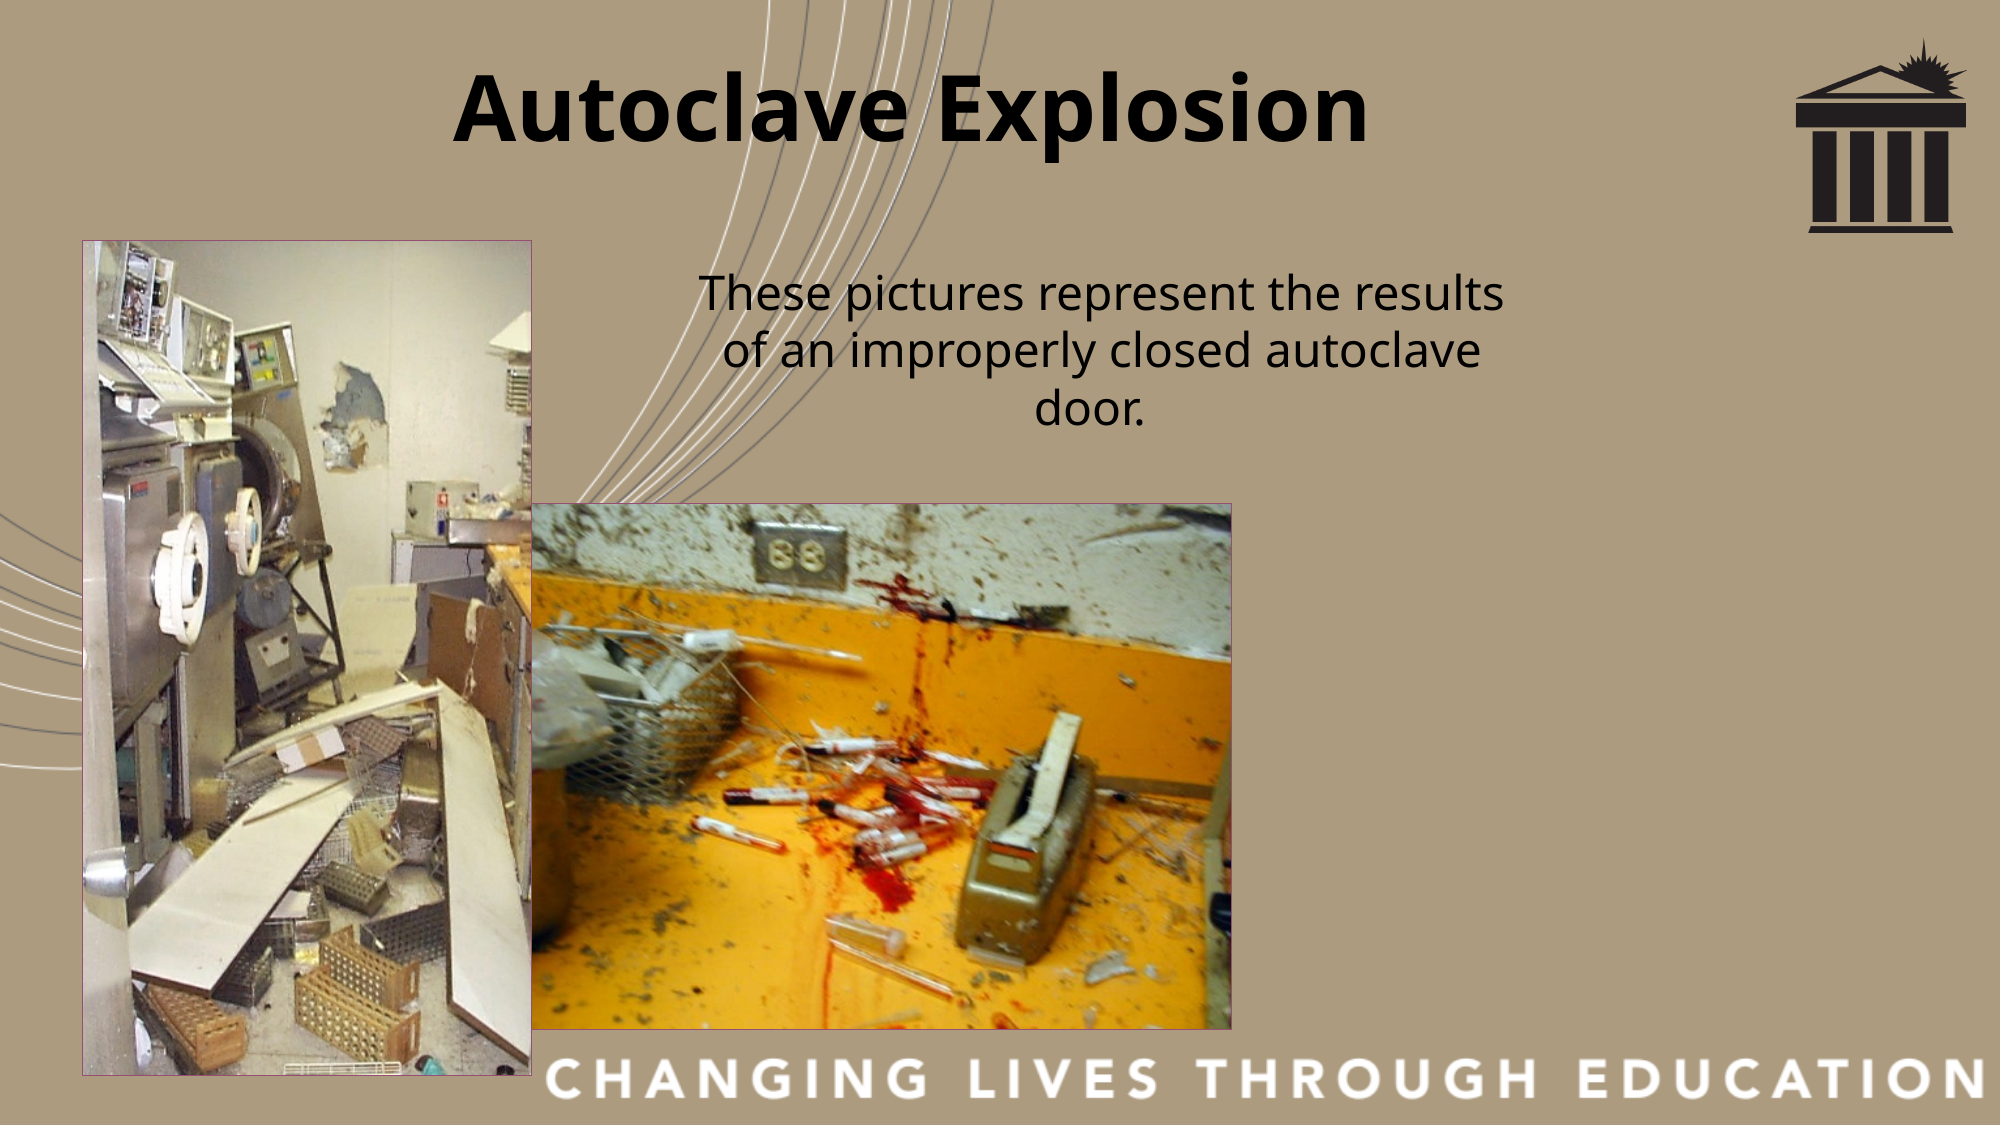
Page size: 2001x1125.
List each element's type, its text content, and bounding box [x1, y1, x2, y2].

title Autoclave Explosion [28, 50, 1750, 175]
text_box These pictures represent the results of an improperly closed autoclave door. [664, 255, 1540, 443]
picture [82, 240, 1231, 1075]
